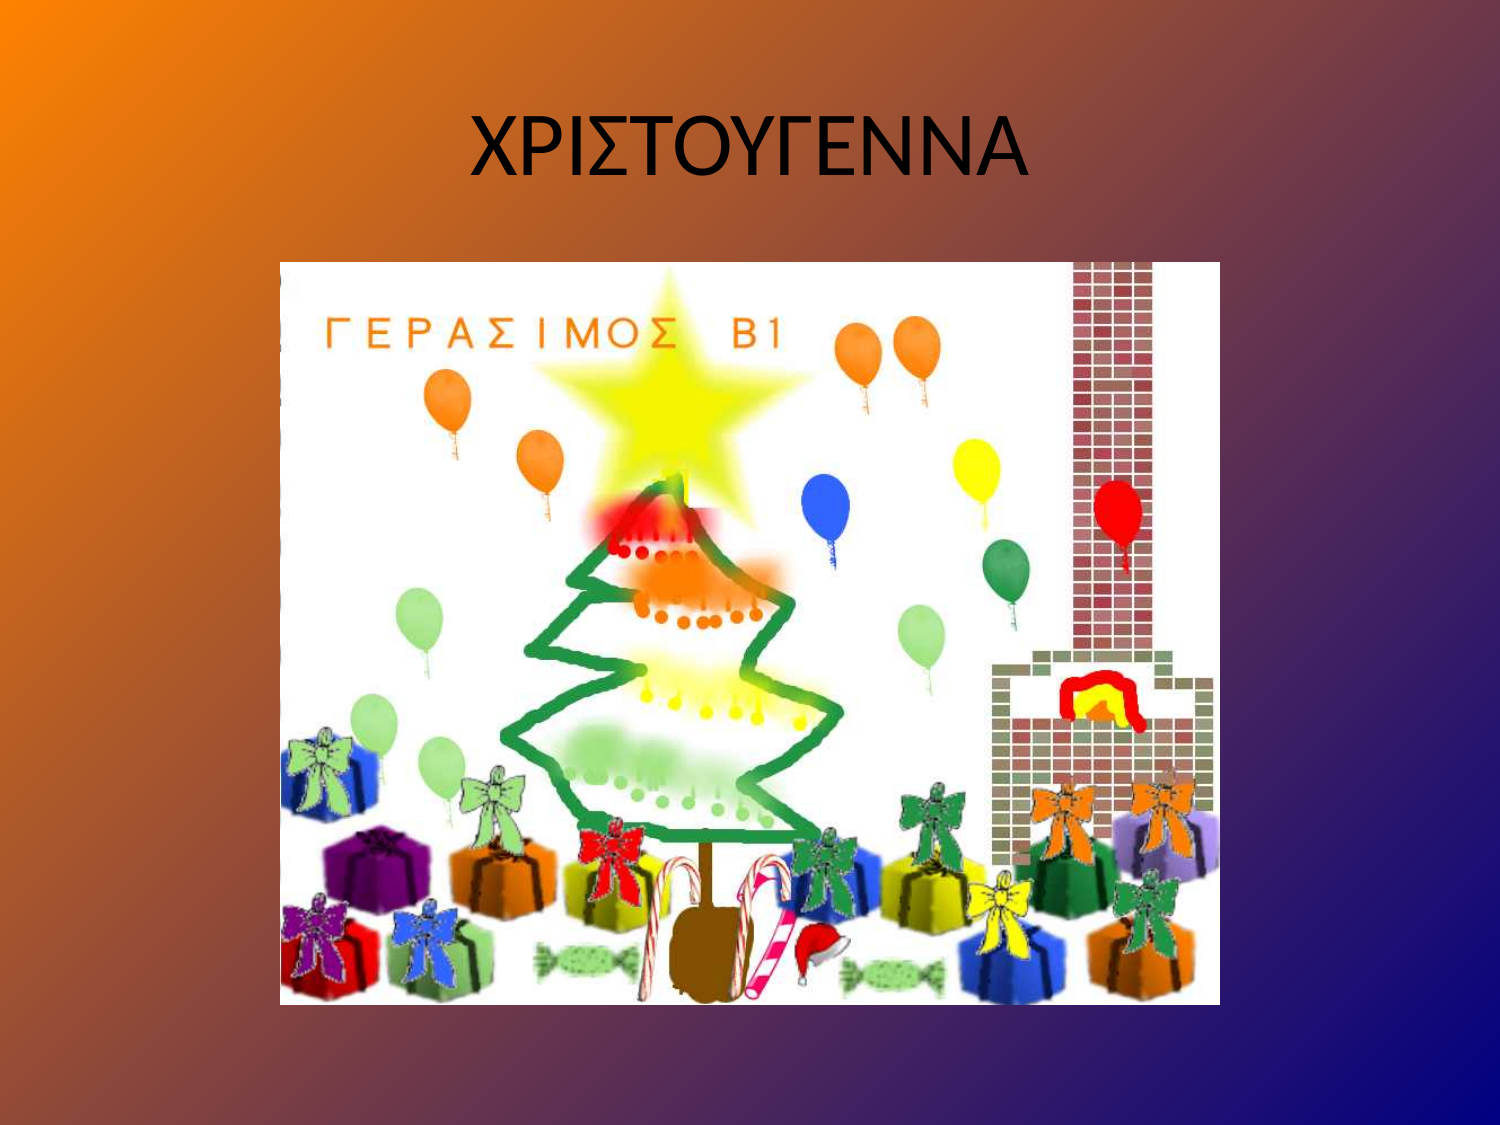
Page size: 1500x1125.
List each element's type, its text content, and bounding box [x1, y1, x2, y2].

title ΧΡΙΣΤΟΥΓΕΝΝΑ [75, 45, 1425, 233]
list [280, 262, 1220, 1006]
